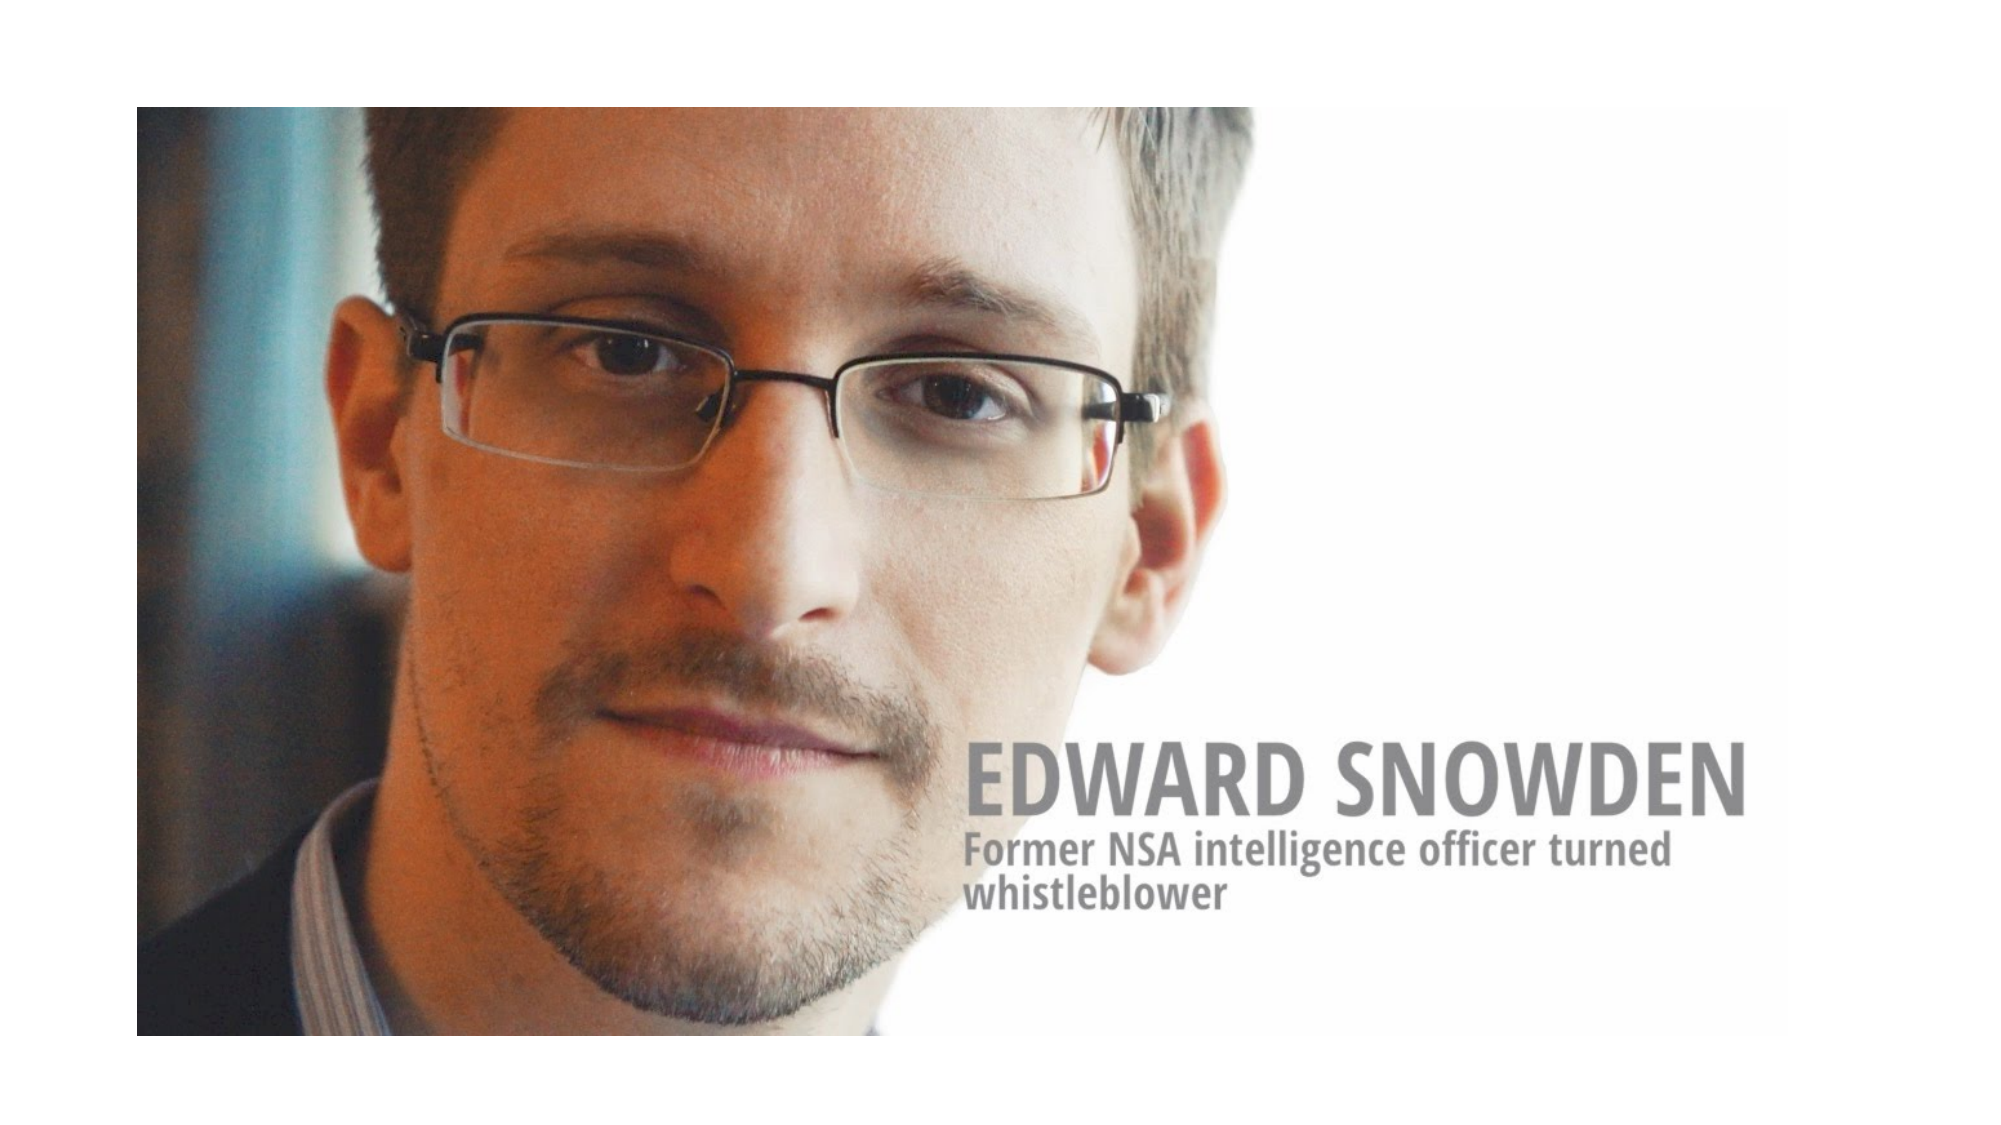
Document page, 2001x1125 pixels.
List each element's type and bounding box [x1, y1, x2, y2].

picture [137, 107, 1788, 1036]
